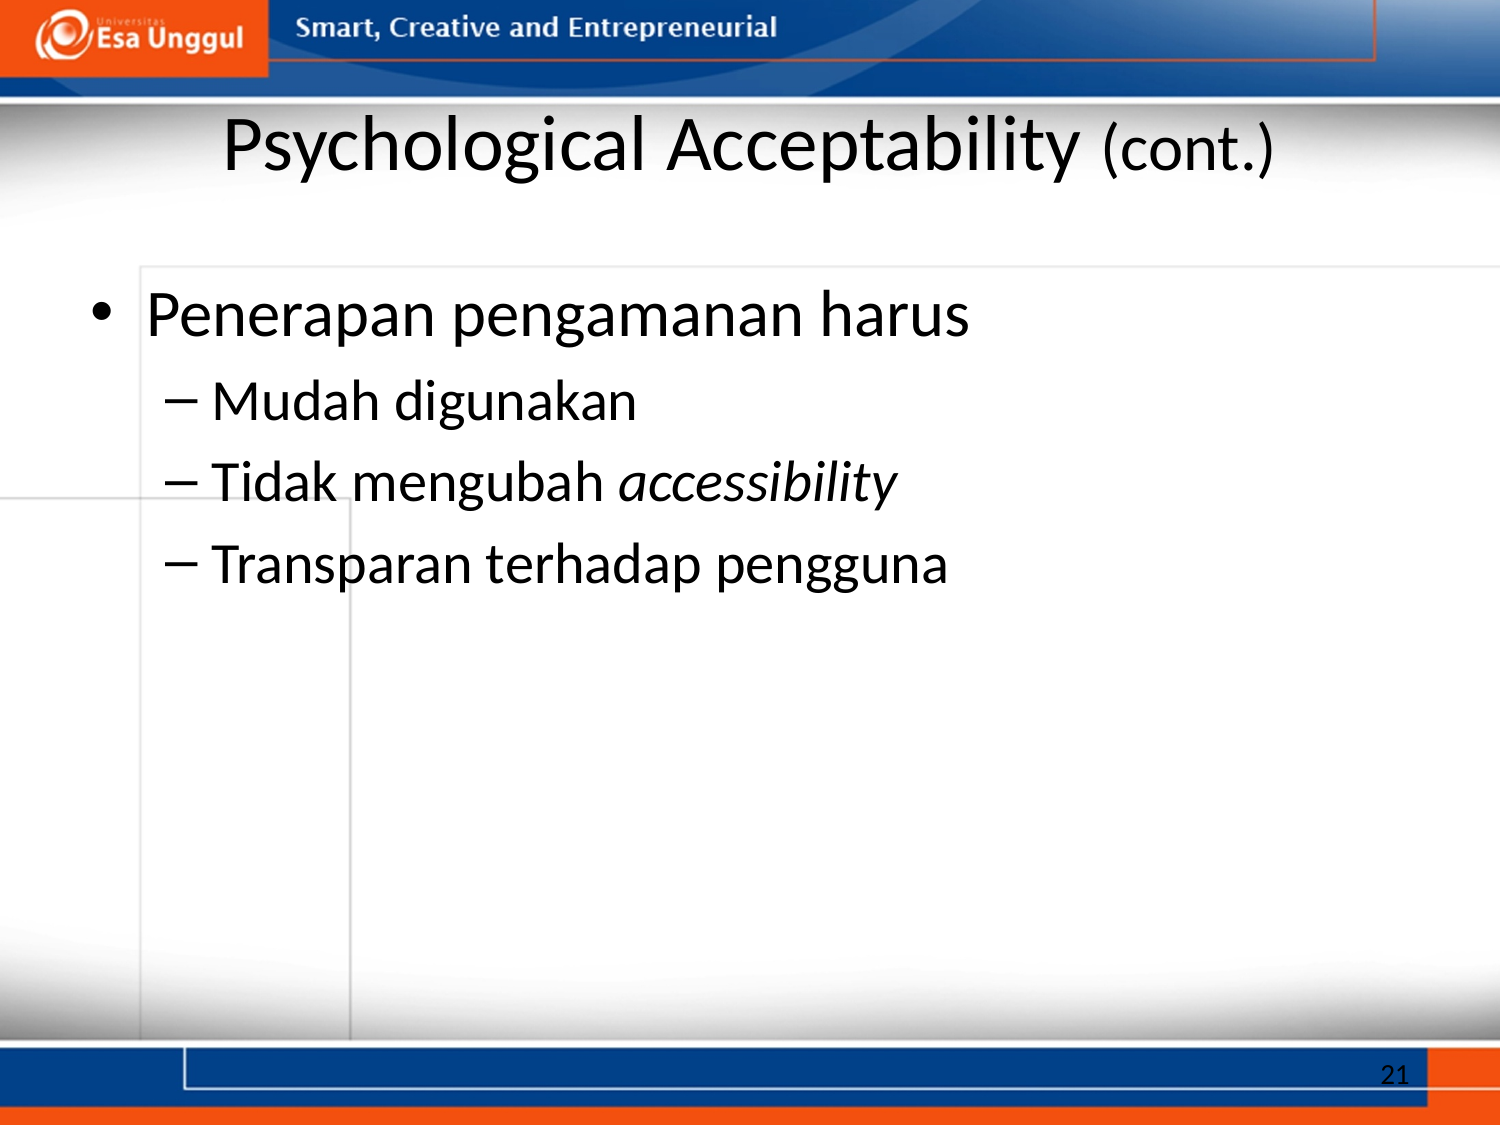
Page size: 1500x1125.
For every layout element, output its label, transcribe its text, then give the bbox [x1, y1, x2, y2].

list Penerapan pengamanan harus Mudah digunakan Tidak mengubah accessibility Transparan terhadap pengguna [75, 262, 1425, 1005]
picture [0, 0, 1500, 1125]
slide_number 21 [1074, 1042, 1425, 1103]
title Psychological Acceptability (cont.) [75, 45, 1425, 233]
